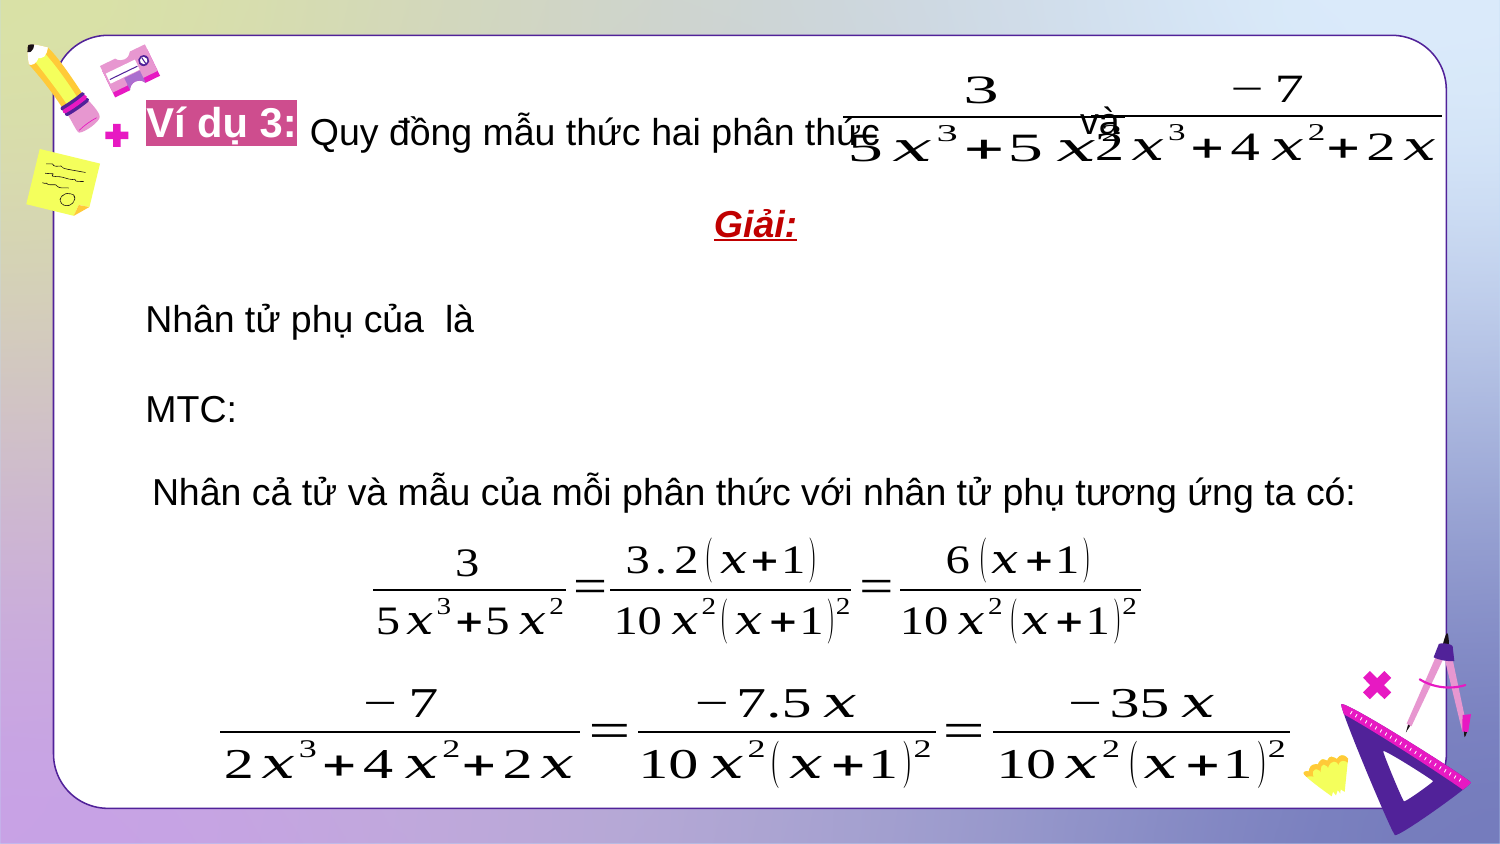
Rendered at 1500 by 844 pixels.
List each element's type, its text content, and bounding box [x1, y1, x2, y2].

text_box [116, 66, 1445, 170]
text_box Giải: [699, 192, 813, 253]
text_box Nhân cả tử và mẫu của mỗi phân thức với nhân tử phụ tương ứng ta có: [137, 438, 1372, 521]
